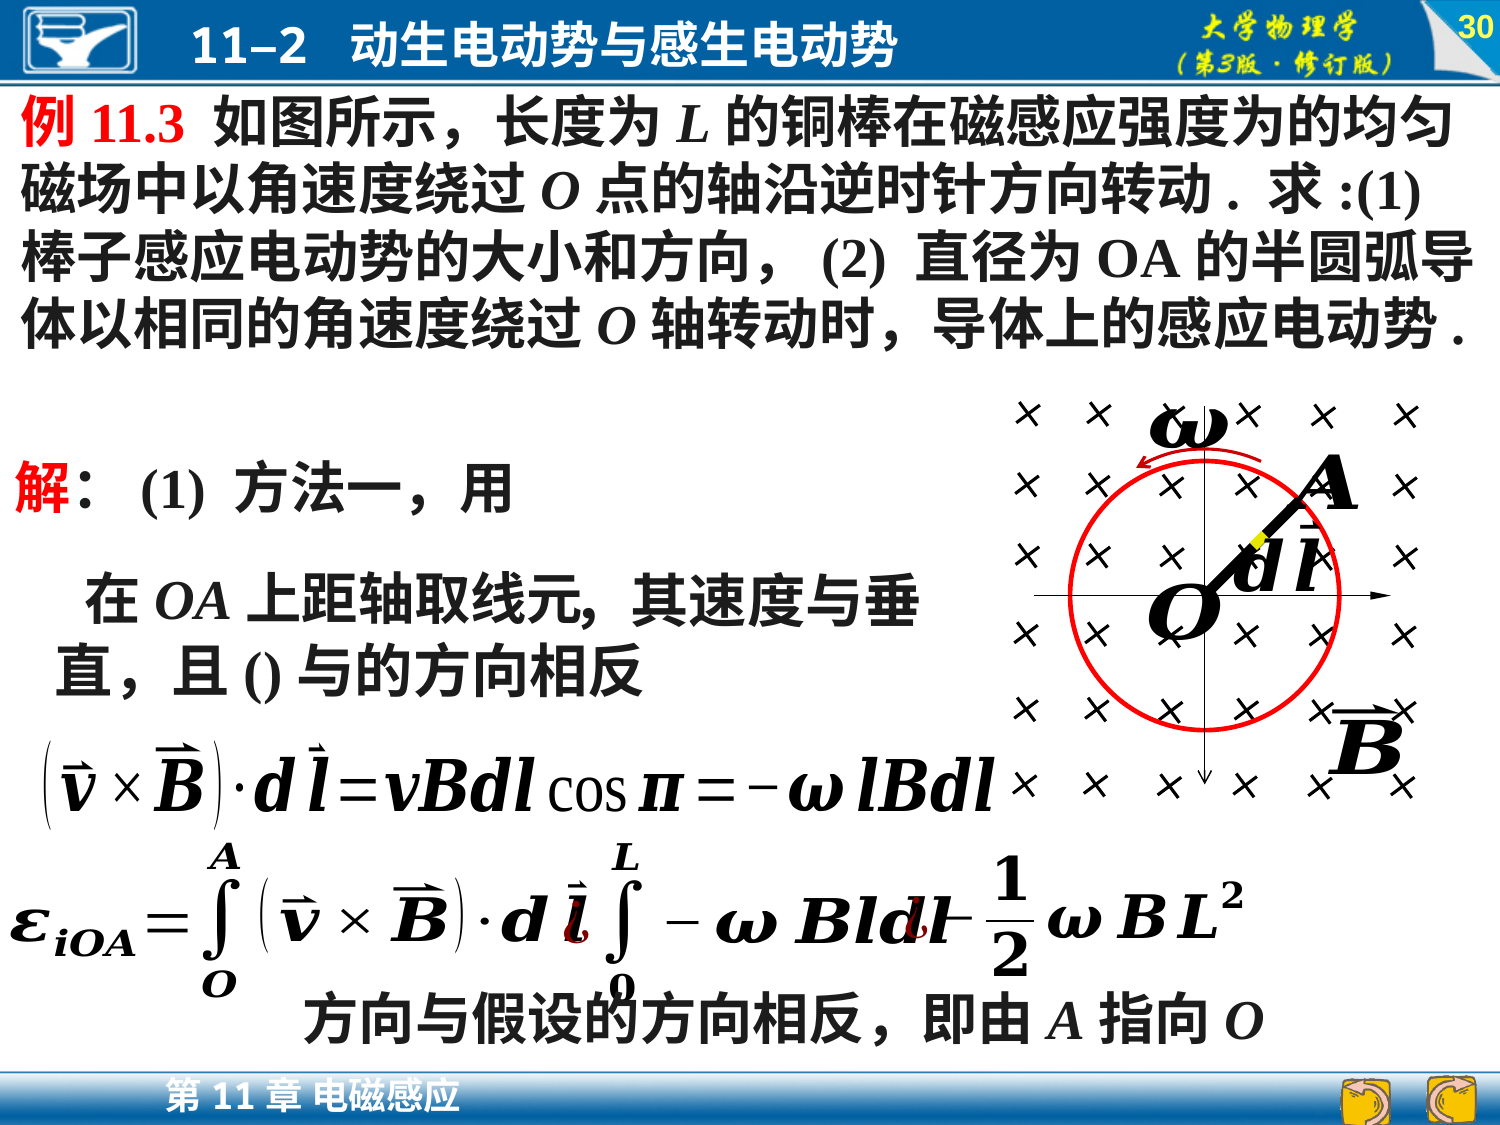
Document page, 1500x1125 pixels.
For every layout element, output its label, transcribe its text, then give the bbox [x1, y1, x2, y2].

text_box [1012, 401, 1419, 799]
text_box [1069, 382, 1340, 719]
picture [0, 0, 1500, 1125]
footer 30 [1411, 0, 1500, 69]
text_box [1228, 516, 1326, 605]
